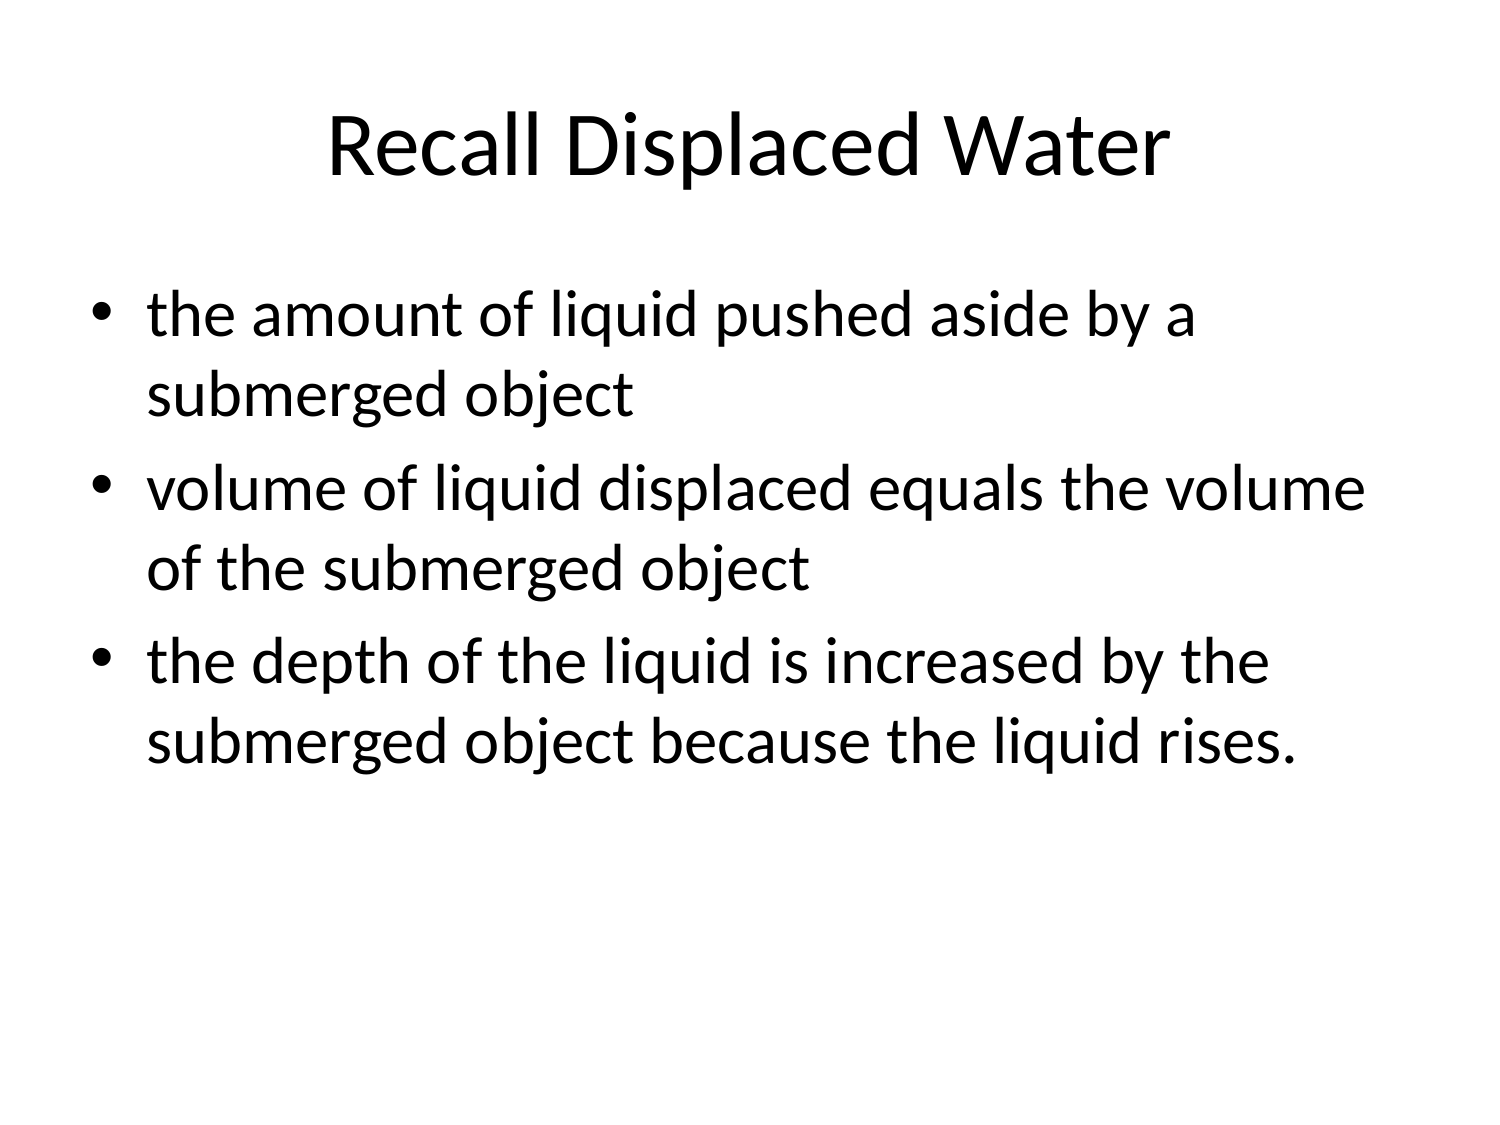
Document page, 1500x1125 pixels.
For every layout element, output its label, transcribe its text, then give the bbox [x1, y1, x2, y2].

title Recall Displaced Water [75, 45, 1425, 233]
list the amount of liquid pushed aside by a submerged object volume of liquid displaced equals the volume of the submerged object the depth of the liquid is increased by the submerged object because the liquid rises. [75, 262, 1425, 1005]
